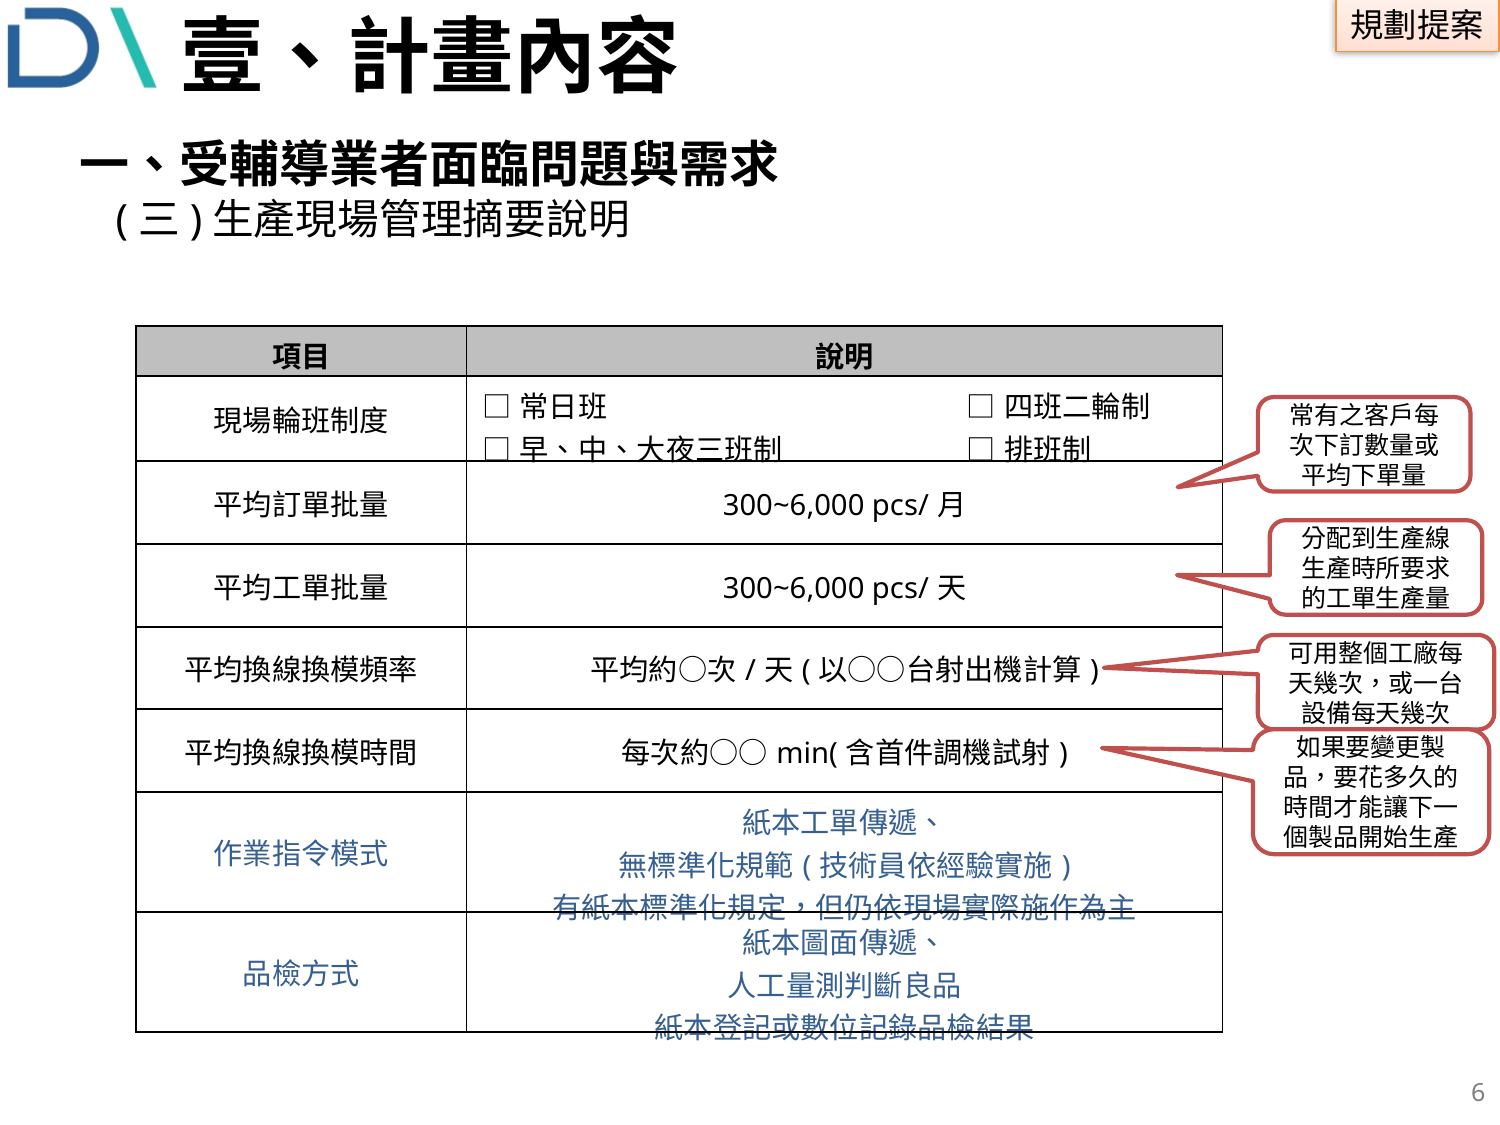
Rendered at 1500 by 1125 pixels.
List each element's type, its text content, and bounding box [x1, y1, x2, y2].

table_cell 紙本圖面傳遞、 人工量測判斷良品 紙本登記或數位記錄品檢結果 [467, 913, 1222, 1031]
text_box 常有之客戶每次下訂數量或平均下單量 [1175, 394, 1473, 494]
table_cell 300~6,000 pcs/月 [467, 462, 1222, 543]
slide_number 5 [1387, 1073, 1500, 1123]
table_cell 300~6,000 pcs/天 [467, 545, 1222, 626]
table_cell 平均訂單批量 [137, 462, 466, 543]
text_box 壹、計畫內容 [165, 0, 1170, 98]
text_box 如果要變更製品，要花多久的時間才能讓下一個製品開始生產 [1099, 727, 1492, 857]
picture [5, 0, 160, 92]
table_header 說明 [467, 327, 1222, 375]
table_cell 平均約○次/天(以○○台射出機計算) [467, 628, 1222, 708]
table_header 項目 [137, 327, 466, 375]
text_box 分配到生產線生產時所要求的工單生產量 [1174, 518, 1485, 617]
table_cell 作業指令模式 [137, 793, 466, 911]
table_cell 平均工單批量 [137, 545, 466, 626]
table_cell 每次約○○min(含首件調機試射) [467, 710, 1222, 791]
table_cell 平均換線換模時間 [137, 710, 466, 791]
table_cell 品檢方式 [137, 913, 466, 1031]
table_cell 平均換線換模頻率 [137, 628, 466, 708]
table_cell 紙本工單傳遞、 無標準化規範(技術員依經驗實施) 有紙本標準化規定，但仍依現場實際施作為主 [467, 793, 1222, 911]
table_cell □四班二輪制 □排班制 [951, 377, 1222, 460]
table_cell □常日班 □早、中、大夜三班制 [467, 377, 951, 460]
text_box 可用整個工廠每天幾次，或一台設備每天幾次 [1101, 632, 1497, 731]
text_box 一、受輔導業者面臨問題與需求 (三)生產現場管理摘要說明 [41, 125, 1046, 251]
table_cell 現場輪班制度 [137, 377, 466, 460]
